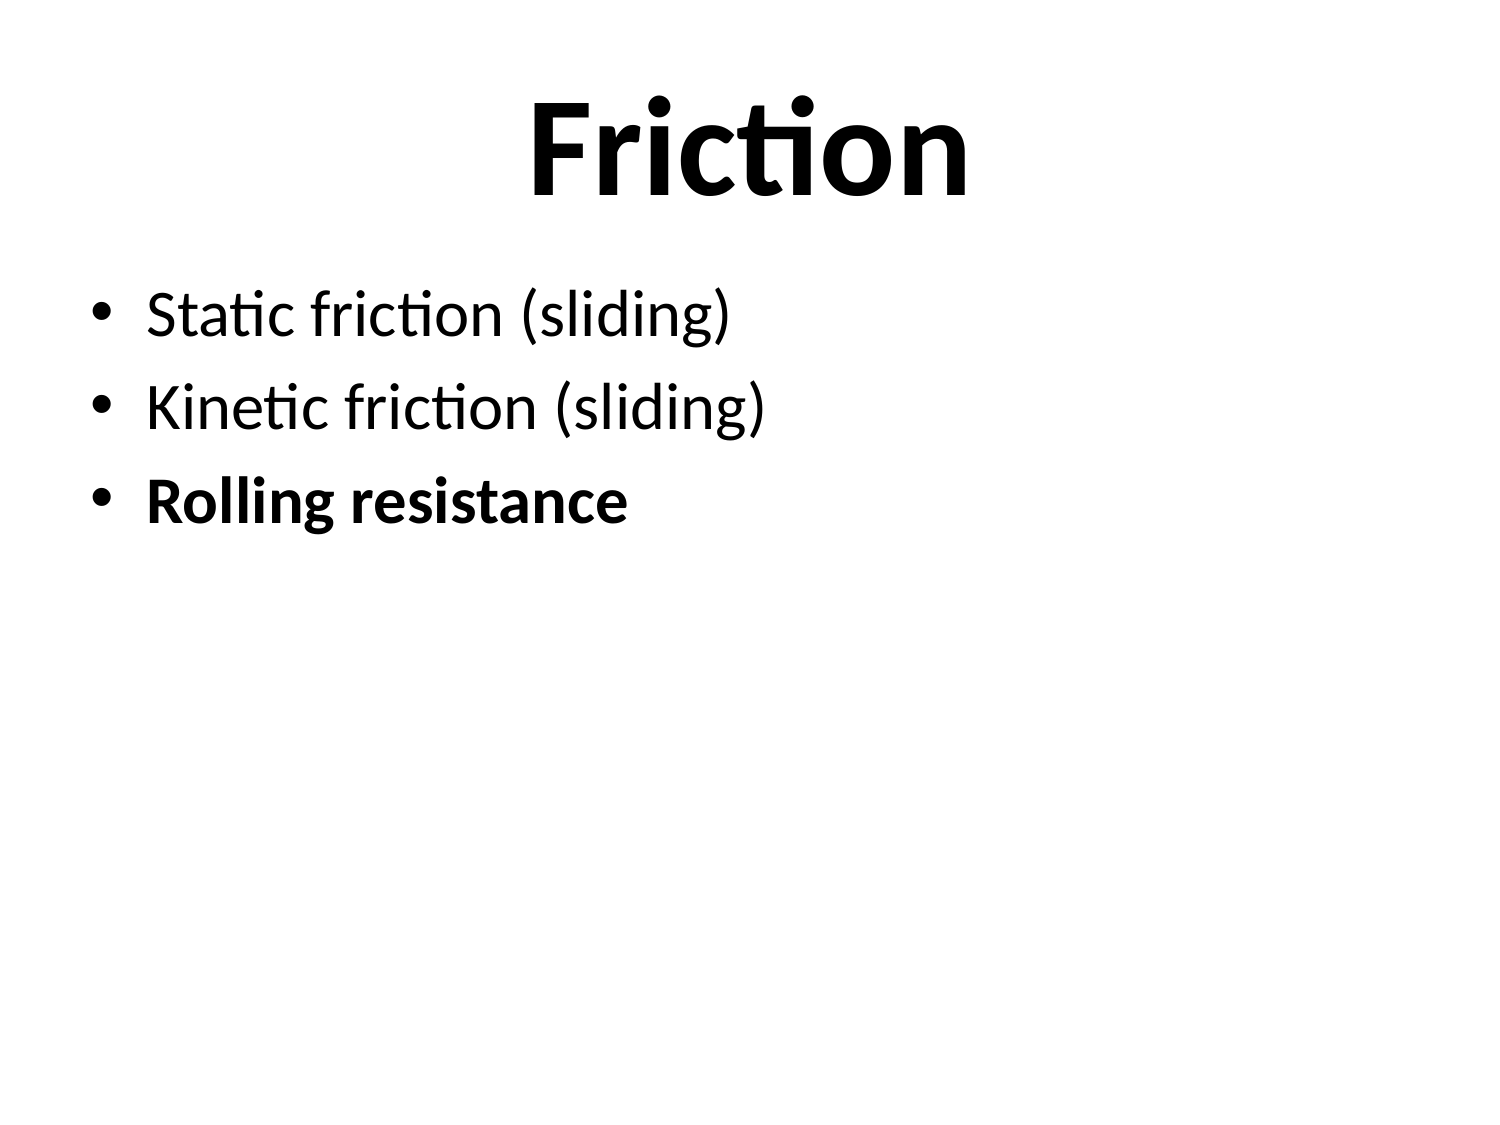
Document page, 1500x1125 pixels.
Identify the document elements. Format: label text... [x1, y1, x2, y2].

list Static friction (sliding) Kinetic friction (sliding) Rolling resistance [75, 262, 1425, 1005]
title Friction [75, 45, 1425, 233]
